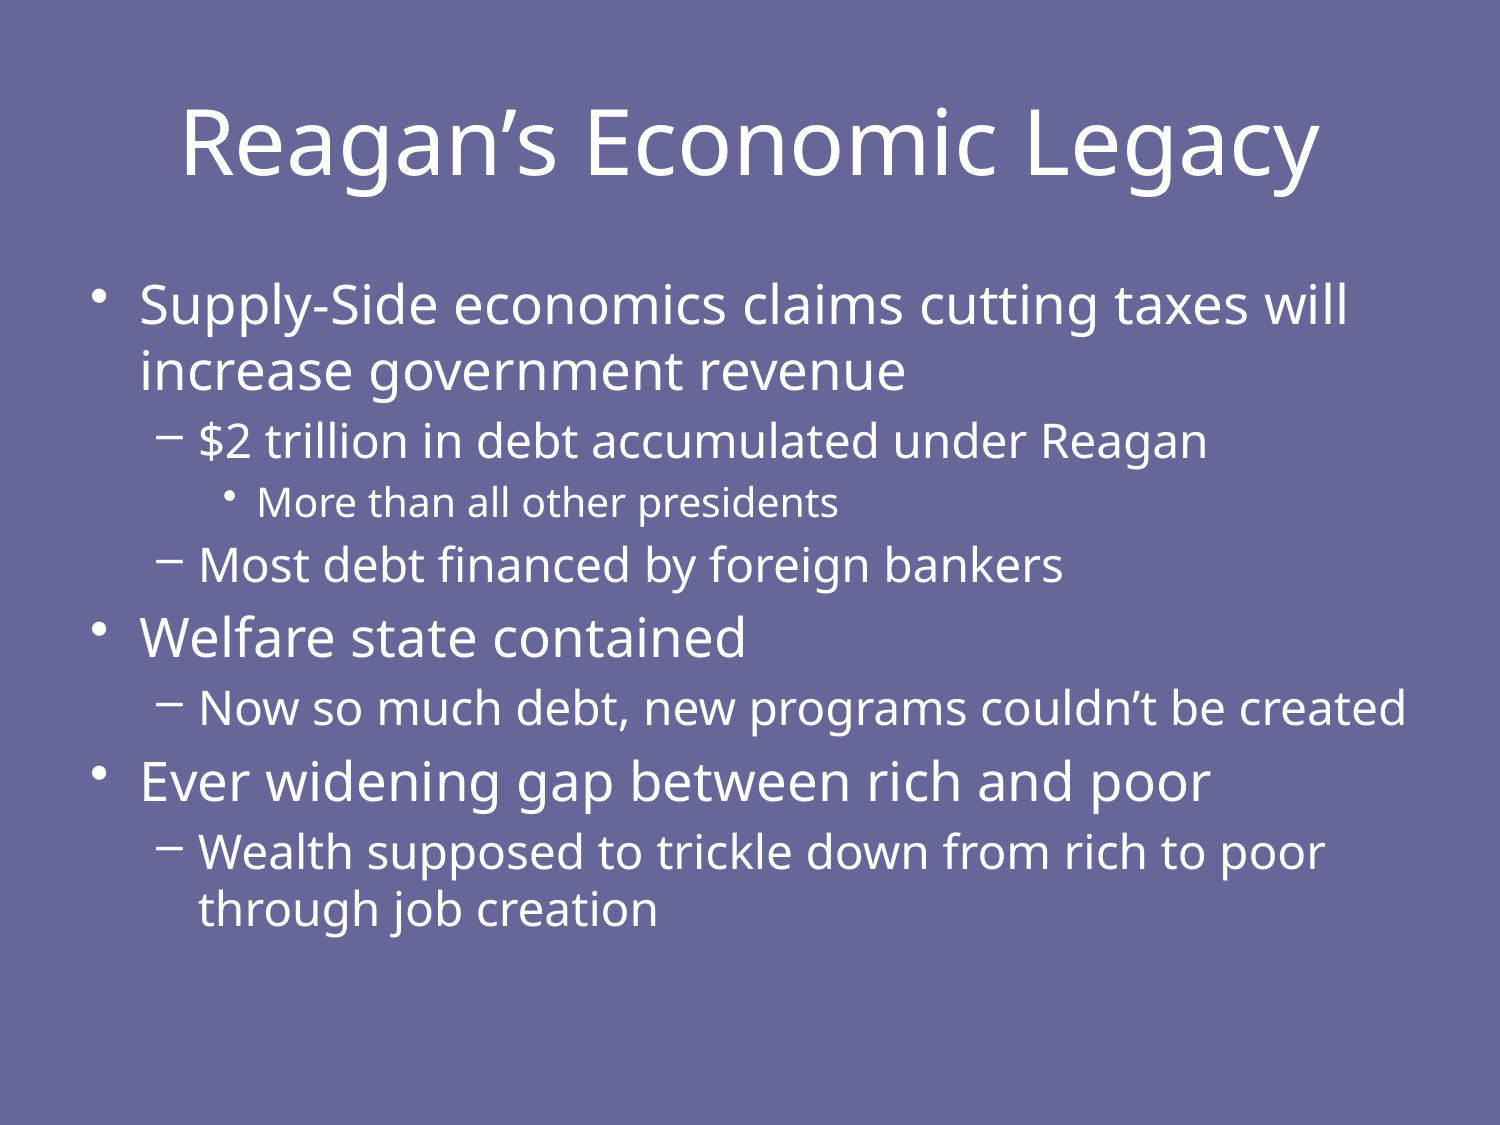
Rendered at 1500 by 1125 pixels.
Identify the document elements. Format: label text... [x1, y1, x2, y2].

list Supply-Side economics claims cutting taxes will increase government revenue $2 trillion in debt accumulated under Reagan More than all other presidents Most debt financed by foreign bankers Welfare state contained Now so much debt, new programs couldn’t be created Ever widening gap between rich and poor Wealth supposed to trickle down from rich to poor through job creation [75, 262, 1425, 1005]
title Reagan’s Economic Legacy [75, 45, 1425, 233]
